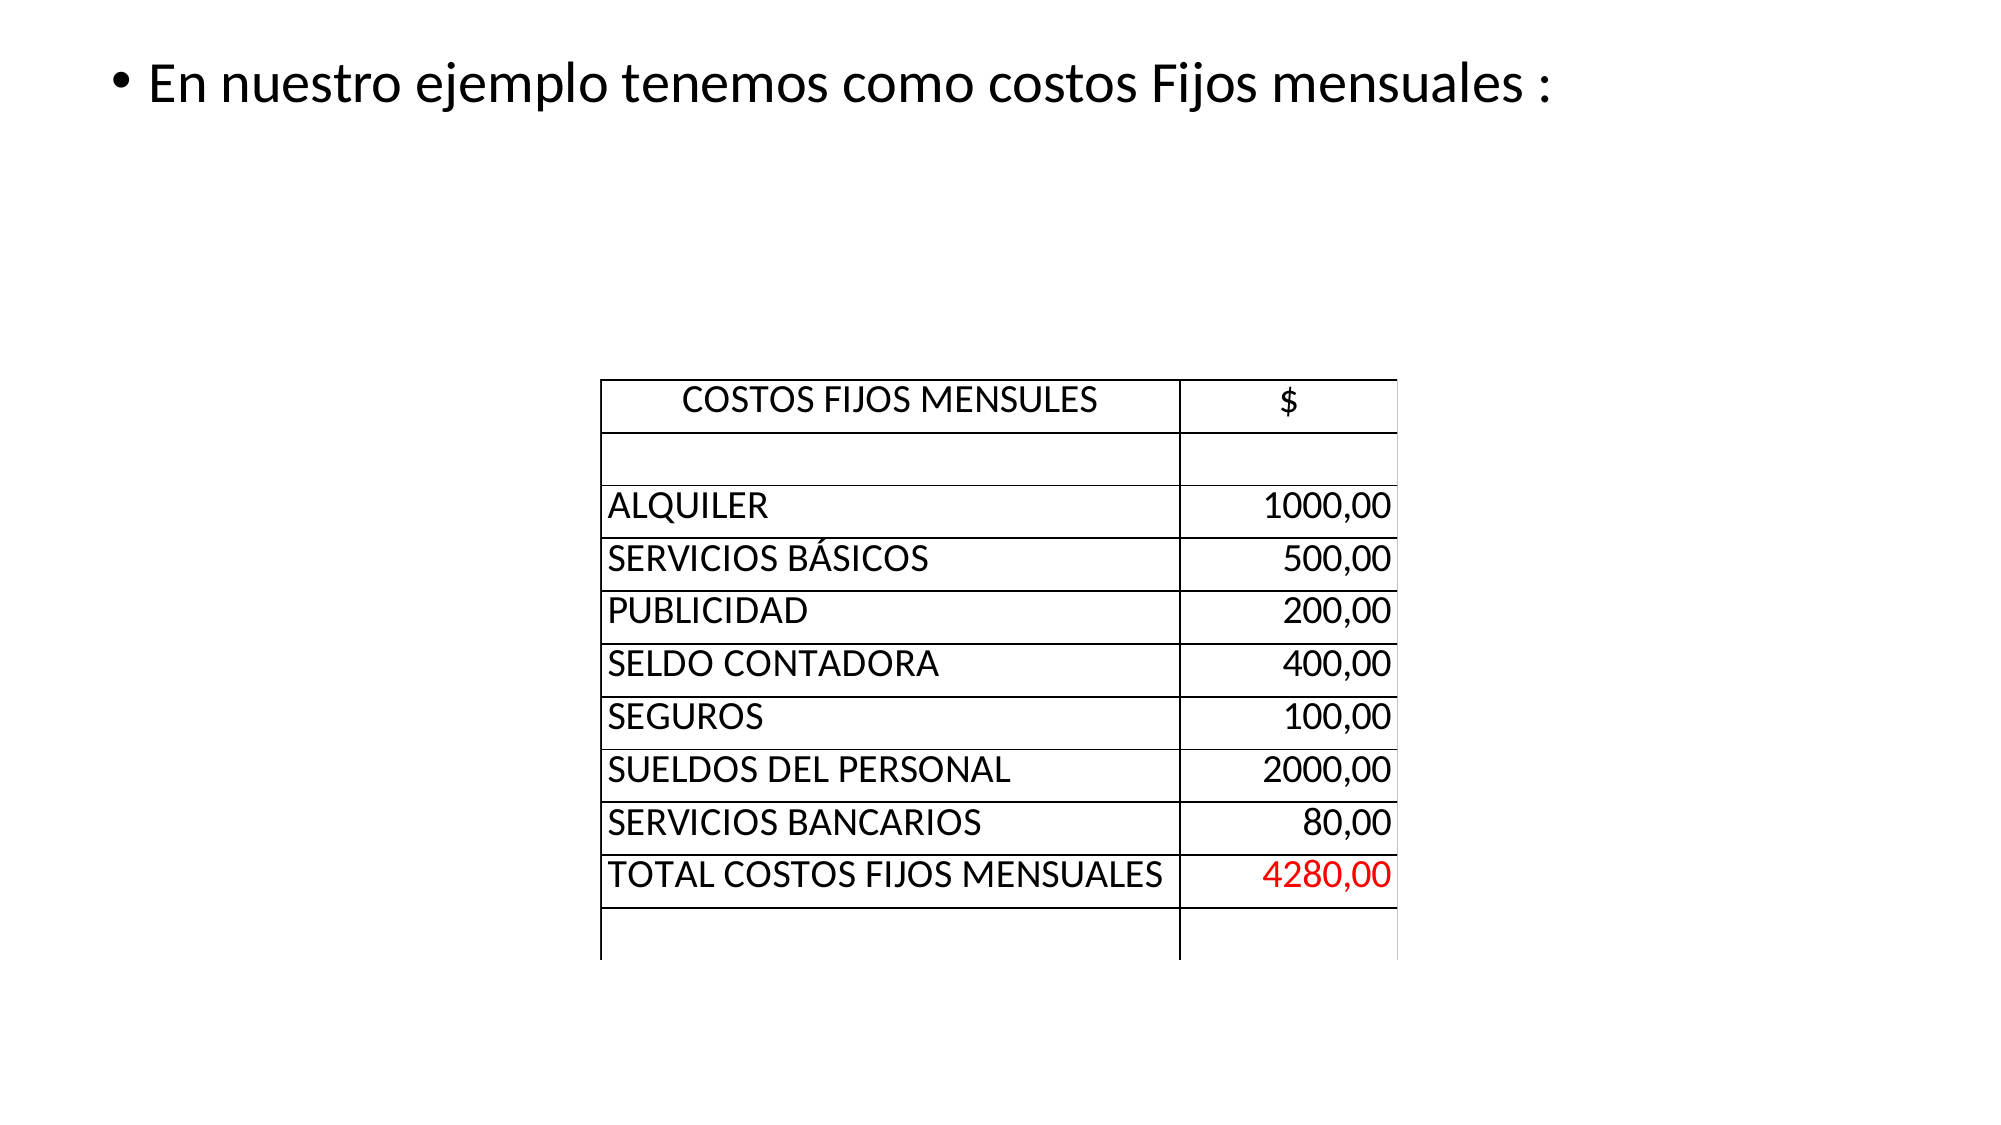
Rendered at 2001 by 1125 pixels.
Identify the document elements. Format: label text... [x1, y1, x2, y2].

picture [600, 379, 1399, 962]
list En nuestro ejemplo tenemos como costos Fijos mensuales : [96, 44, 1814, 1036]
